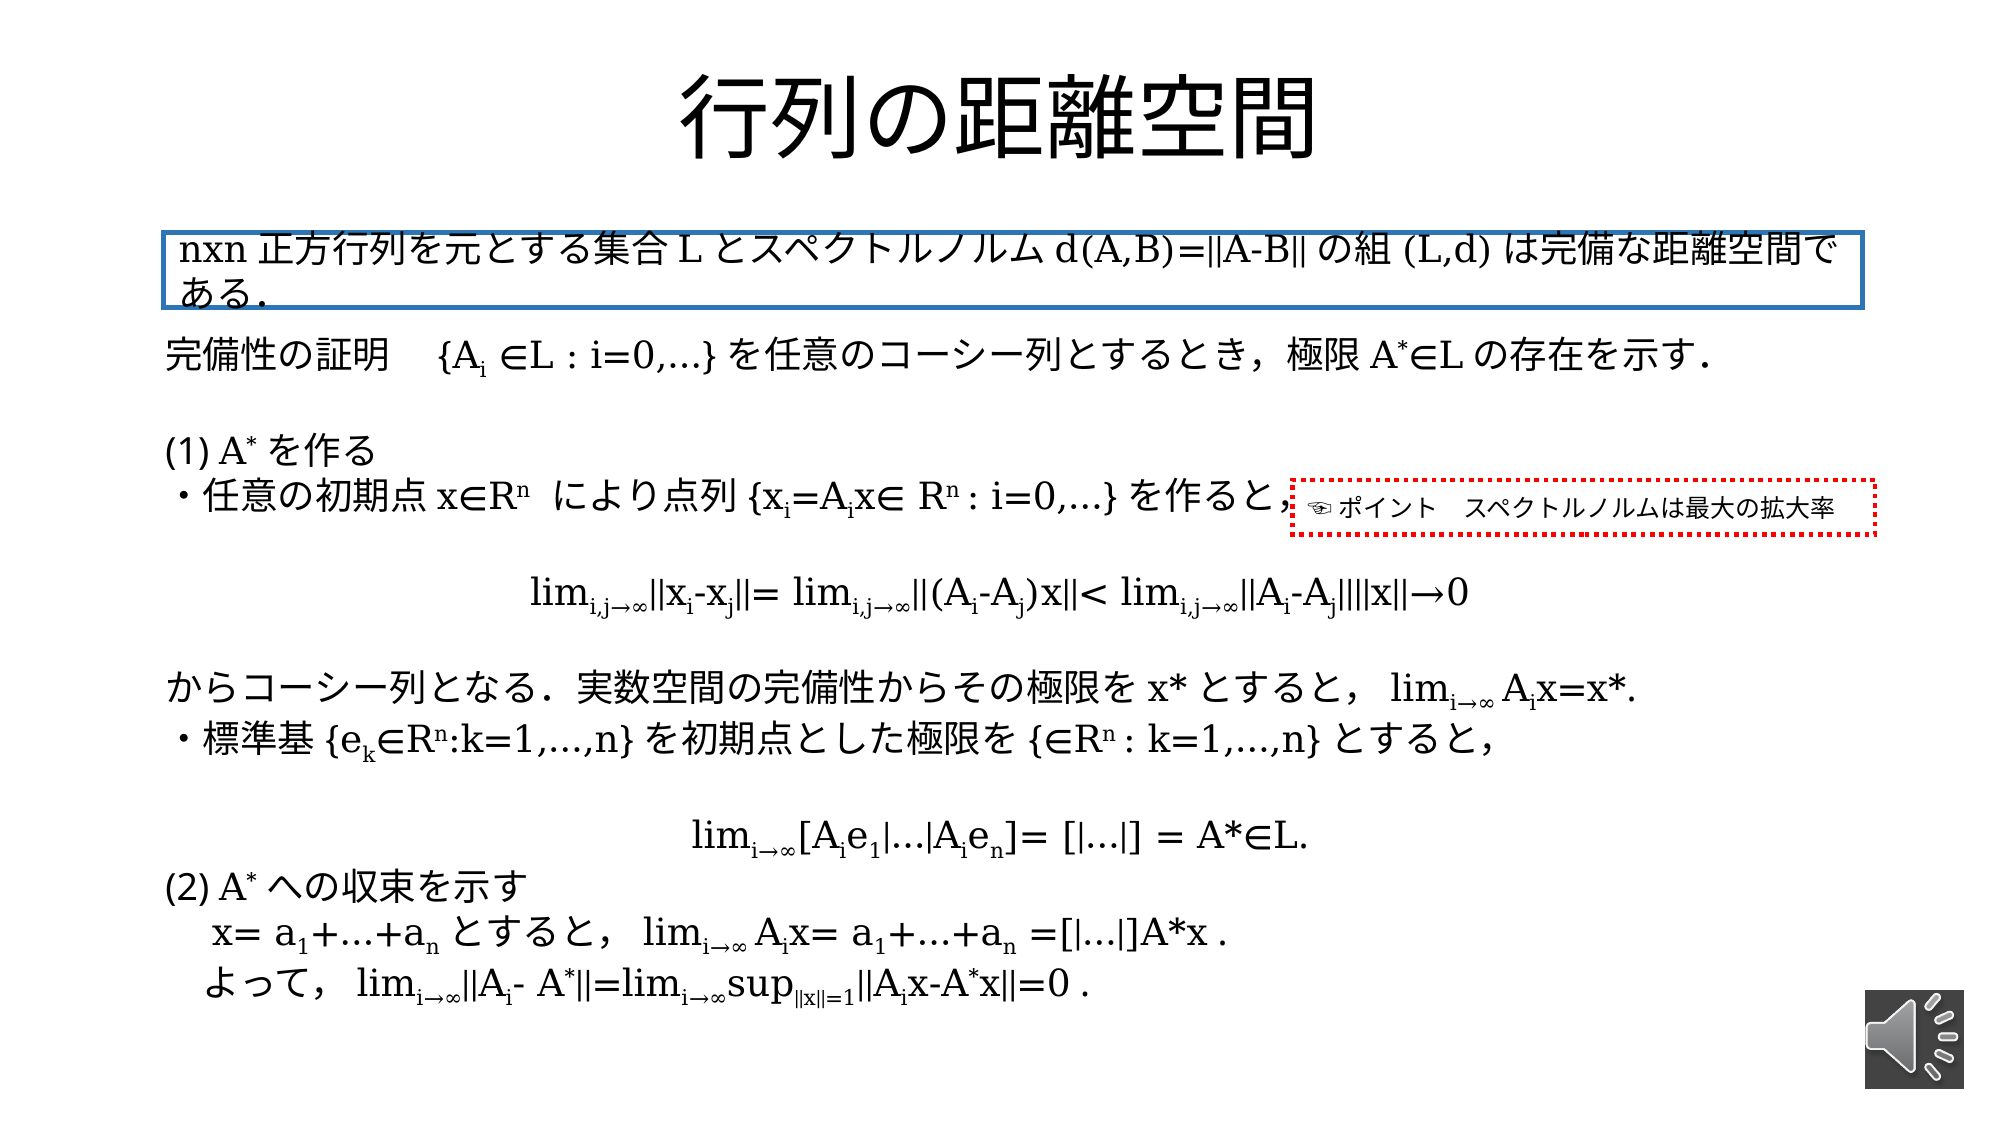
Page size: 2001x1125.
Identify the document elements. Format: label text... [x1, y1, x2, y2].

text_box nxn正方行列を元とする集合Lとスペクトルノルムd(A,B)=||A-B||の組(L,d)は完備な距離空間である． [163, 231, 1863, 308]
picture [1864, 989, 1965, 1090]
title 行列の距離空間 [137, 59, 1863, 183]
text_box ☜ポイント スペクトルノルムは最大の拡大率 [1292, 479, 1876, 536]
